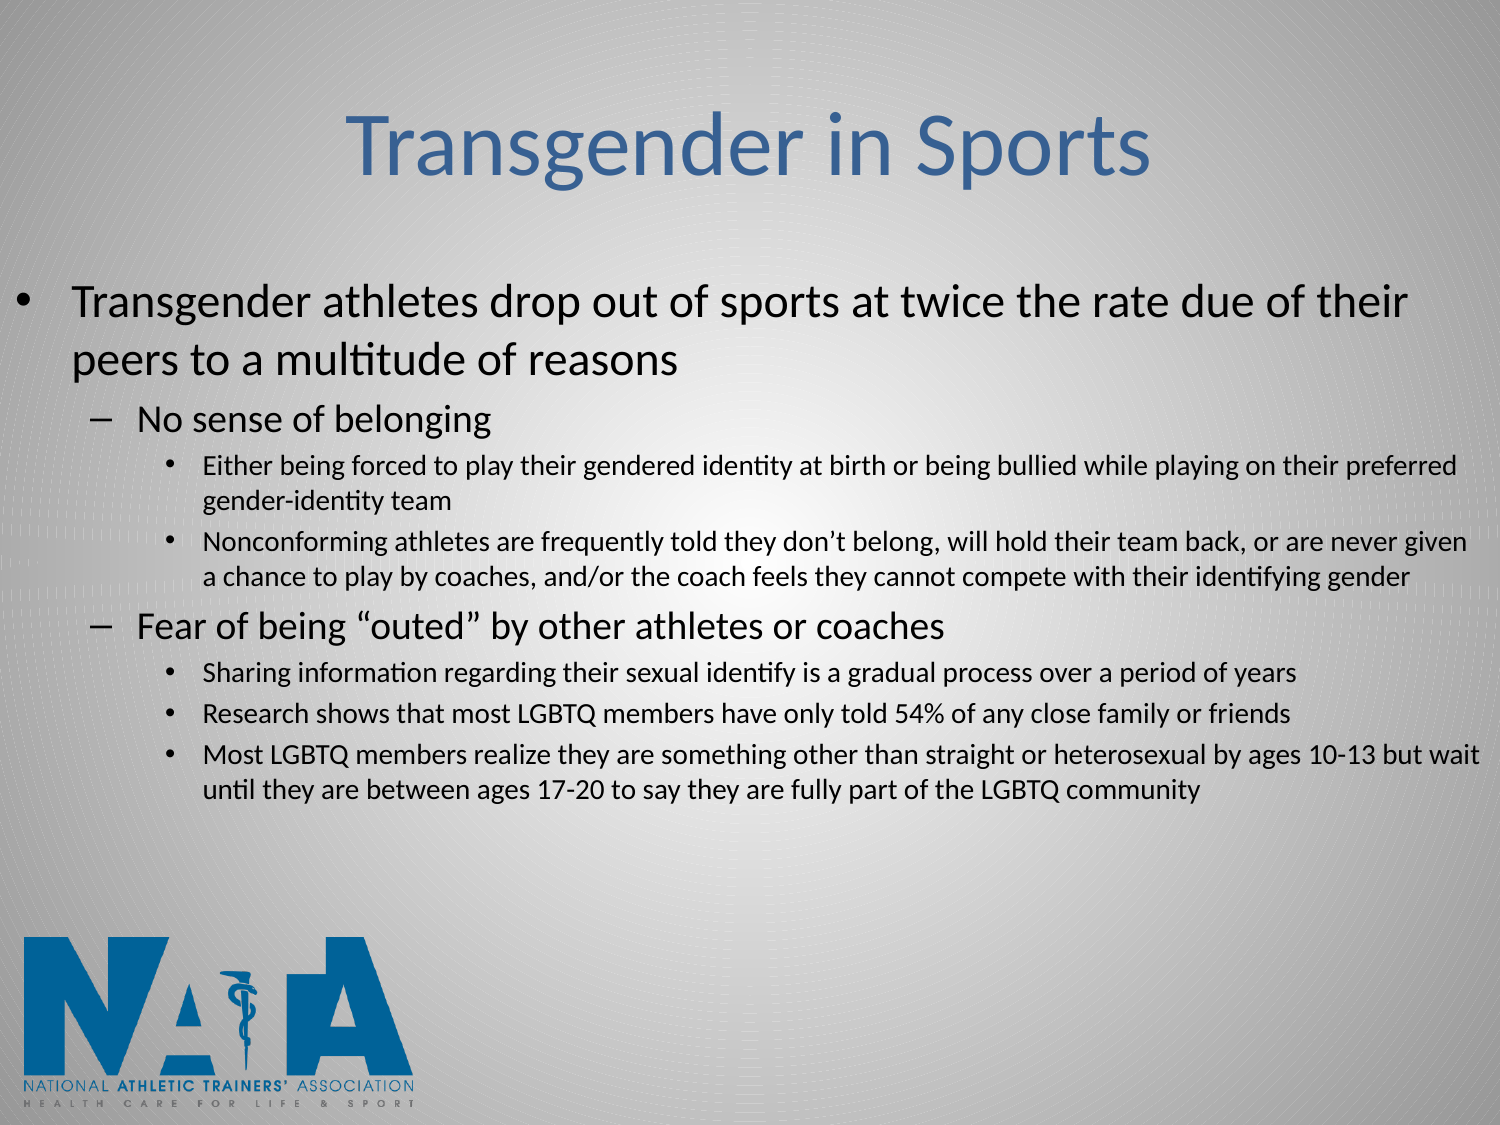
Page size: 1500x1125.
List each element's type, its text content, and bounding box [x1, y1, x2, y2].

picture [24, 937, 413, 1107]
title Transgender in Sports [75, 45, 1425, 233]
list Transgender athletes drop out of sports at twice the rate due of their peers to a multitude of reasons No sense of belonging Either being forced to play their gendered identity at birth or being bullied while playing on their preferred gender-identity team Nonconforming athletes are frequently told they don’t belong, will hold their team back, or are never given a chance to play by coaches, and/or the coach feels they cannot compete with their identifying gender Fear of being “outed” by other athletes or coaches Sharing information regarding their sexual identify is a gradual process over a period of years Research shows that most LGBTQ members have only told 54% of any close family or friends Most LGBTQ members realize they are something other than straight or heterosexual by ages 10-13 but wait until they are between ages 17-20 to say they are fully part of the LGBTQ community [0, 262, 1500, 1005]
